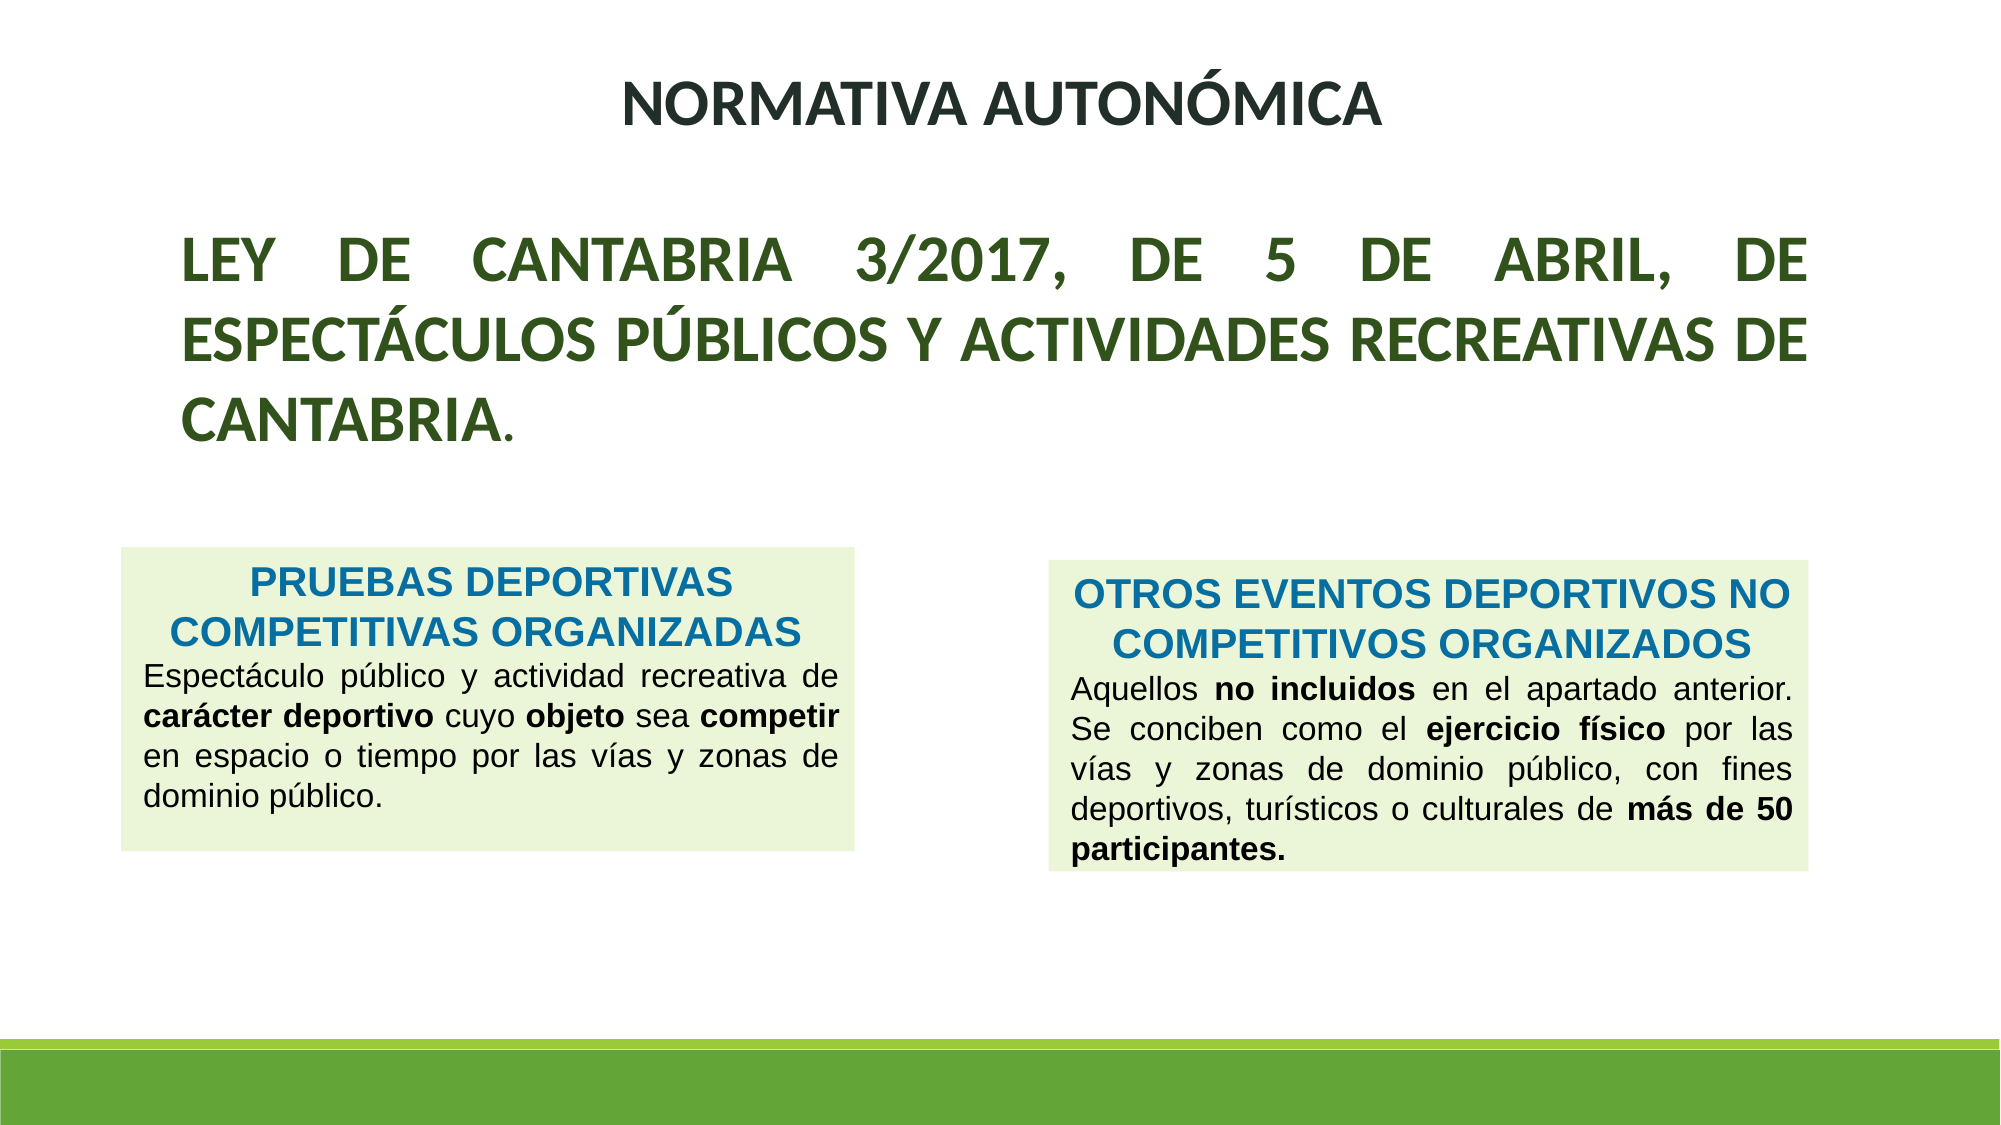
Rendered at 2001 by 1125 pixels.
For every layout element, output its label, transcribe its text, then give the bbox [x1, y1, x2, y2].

text_box OTROS EVENTOS DEPORTIVOS NO COMPETITIVOS ORGANIZADOS Aquellos no incluidos en el apartado anterior. Se conciben como el ejercicio físico por las vías y zonas de dominio público, con fines deportivos, turísticos o culturales de más de 50 participantes. [1048, 559, 1809, 872]
text_box LEY DE CANTABRIA 3/2017, DE 5 DE ABRIL, DE ESPECTÁCULOS PÚBLICOS Y ACTIVIDADES RECREATIVAS DE CANTABRIA. [166, 147, 1826, 653]
text_box NORMATIVA AUTONÓMICA [606, 51, 1429, 147]
text_box PRUEBAS DEPORTIVAS COMPETITIVAS ORGANIZADAS Espectáculo público y actividad recreativa de carácter deportivo cuyo objeto sea competir en espacio o tiempo por las vías y zonas de dominio público. [121, 547, 855, 852]
